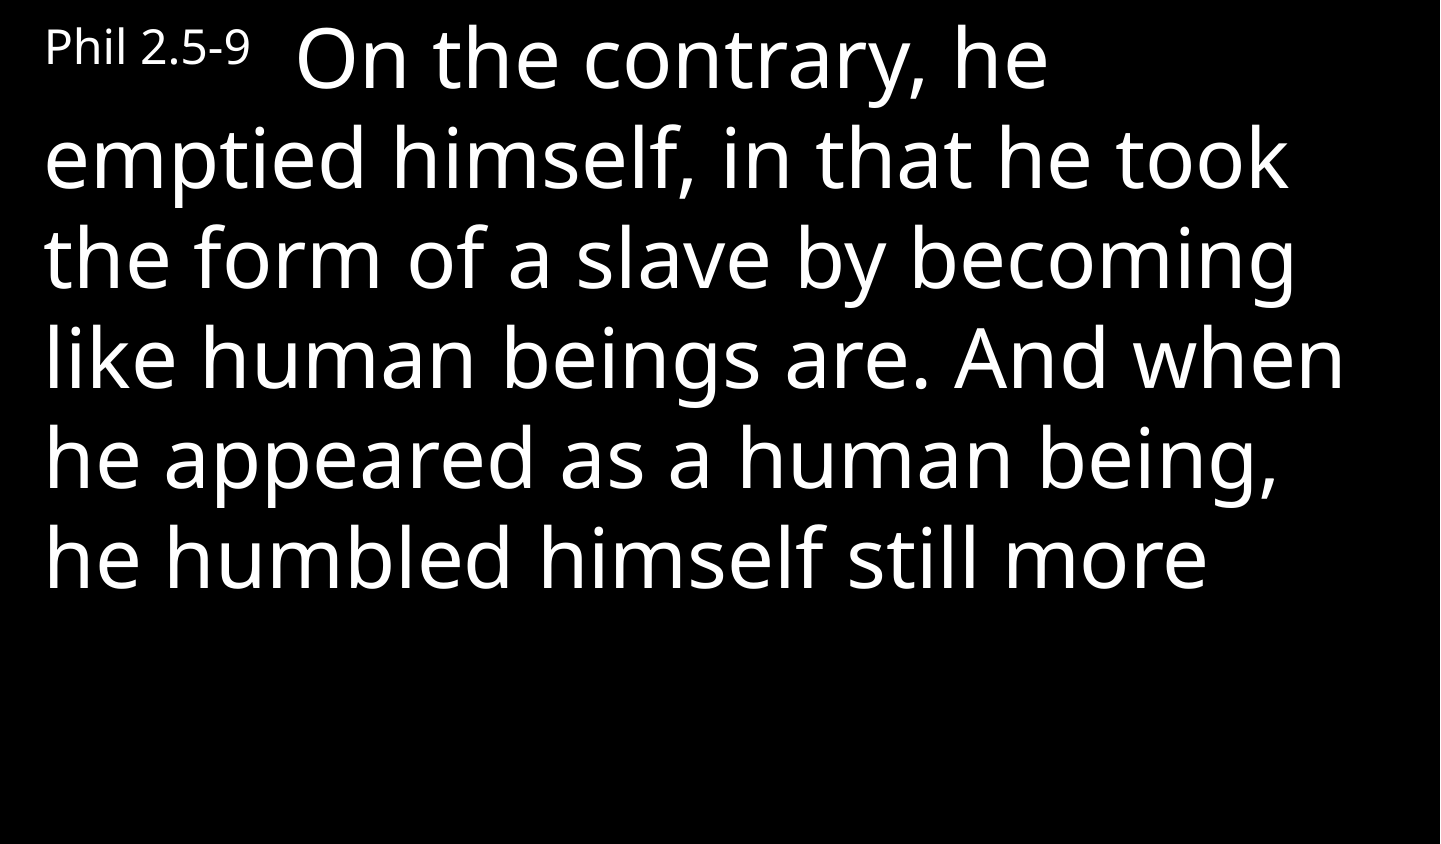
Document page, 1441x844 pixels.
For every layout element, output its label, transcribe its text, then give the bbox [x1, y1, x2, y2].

subtitle Phil 2.5-9 On the contrary, he emptied himself, in that he took the form of a slave by becoming like human beings are. And when he appeared as a human being, he humbled himself still more [32, 0, 1408, 844]
